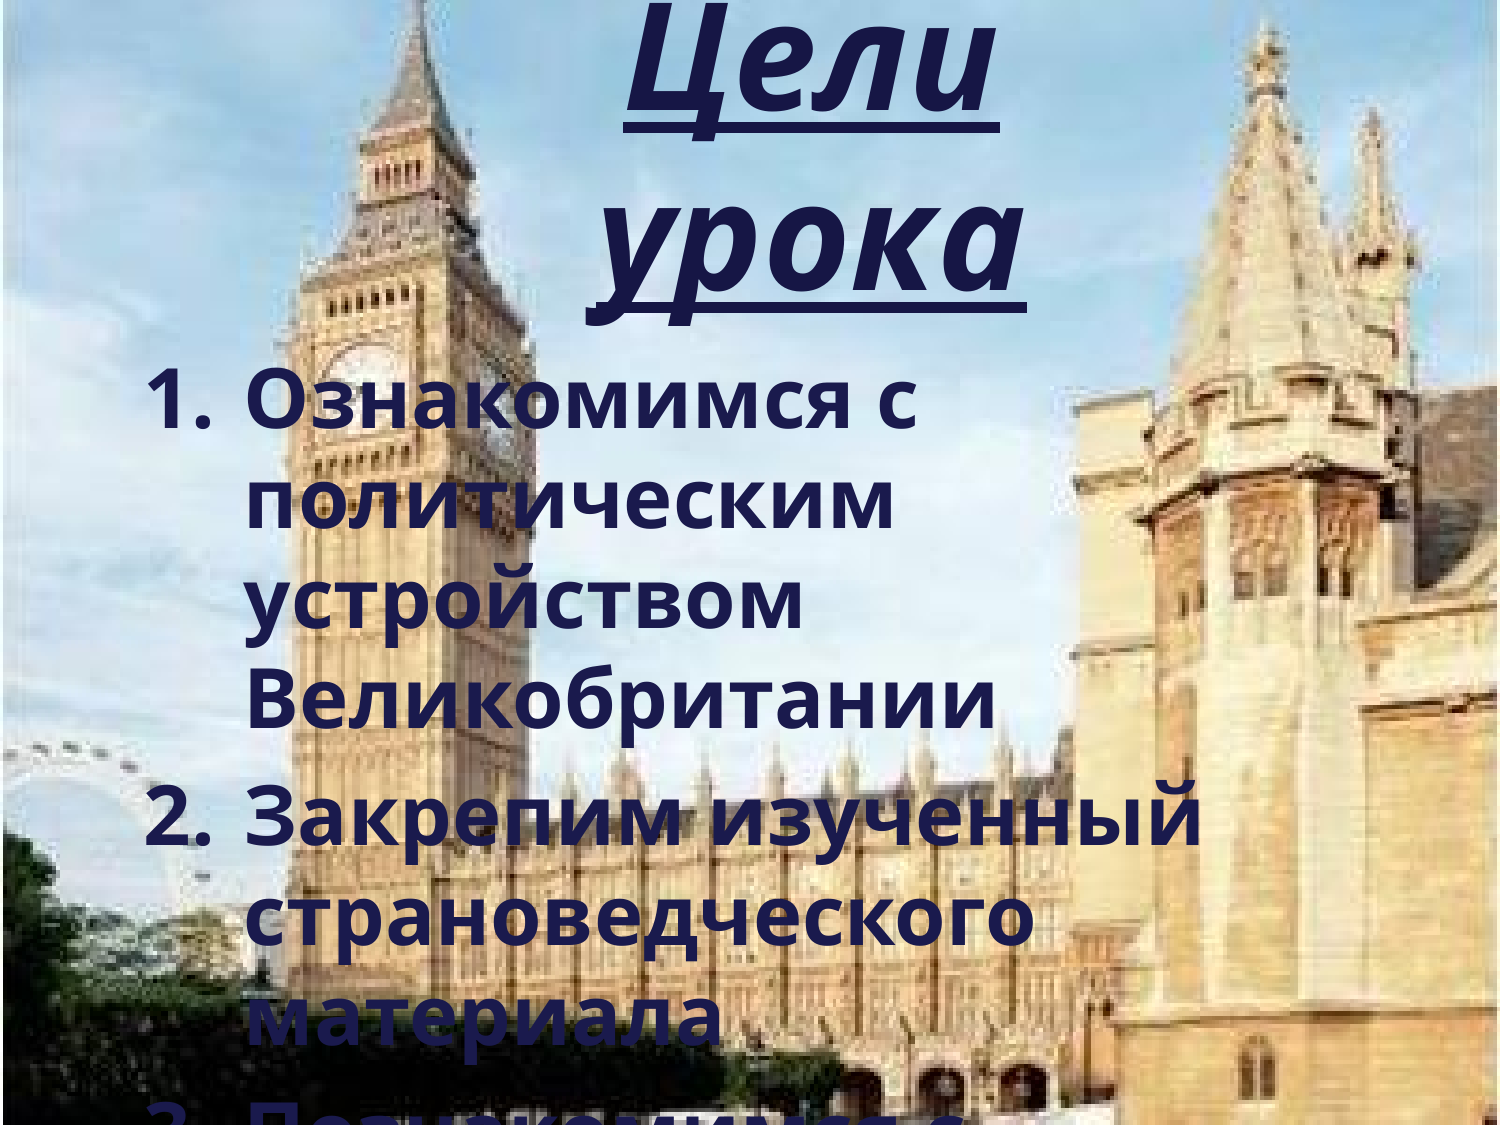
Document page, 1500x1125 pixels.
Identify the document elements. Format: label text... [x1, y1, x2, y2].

list Ознакомимся с политическим устройством Великобритании Закрепим изученный страноведческого материала Познакомимся с лексикой по теме [128, 338, 1372, 894]
title Цели урока [445, 46, 1178, 235]
picture [0, 0, 1500, 1125]
